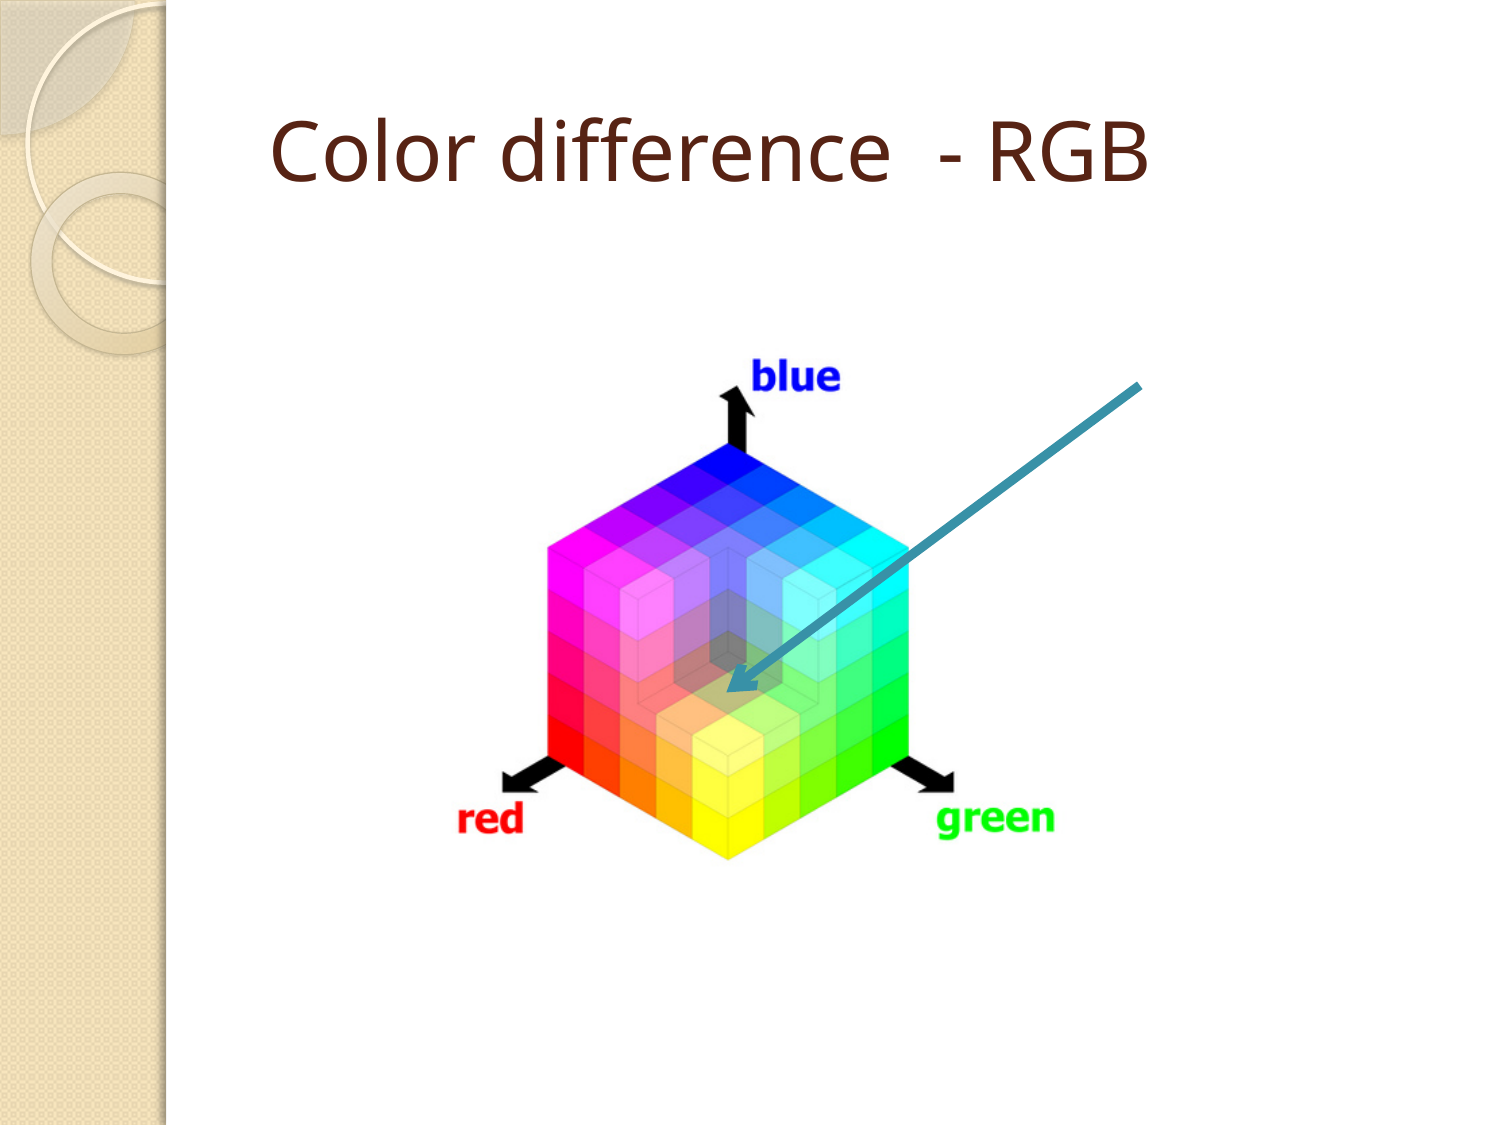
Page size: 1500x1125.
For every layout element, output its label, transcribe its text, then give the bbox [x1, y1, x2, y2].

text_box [726, 385, 1141, 693]
title Color difference - RGB [253, 54, 1484, 243]
picture [418, 325, 1094, 889]
